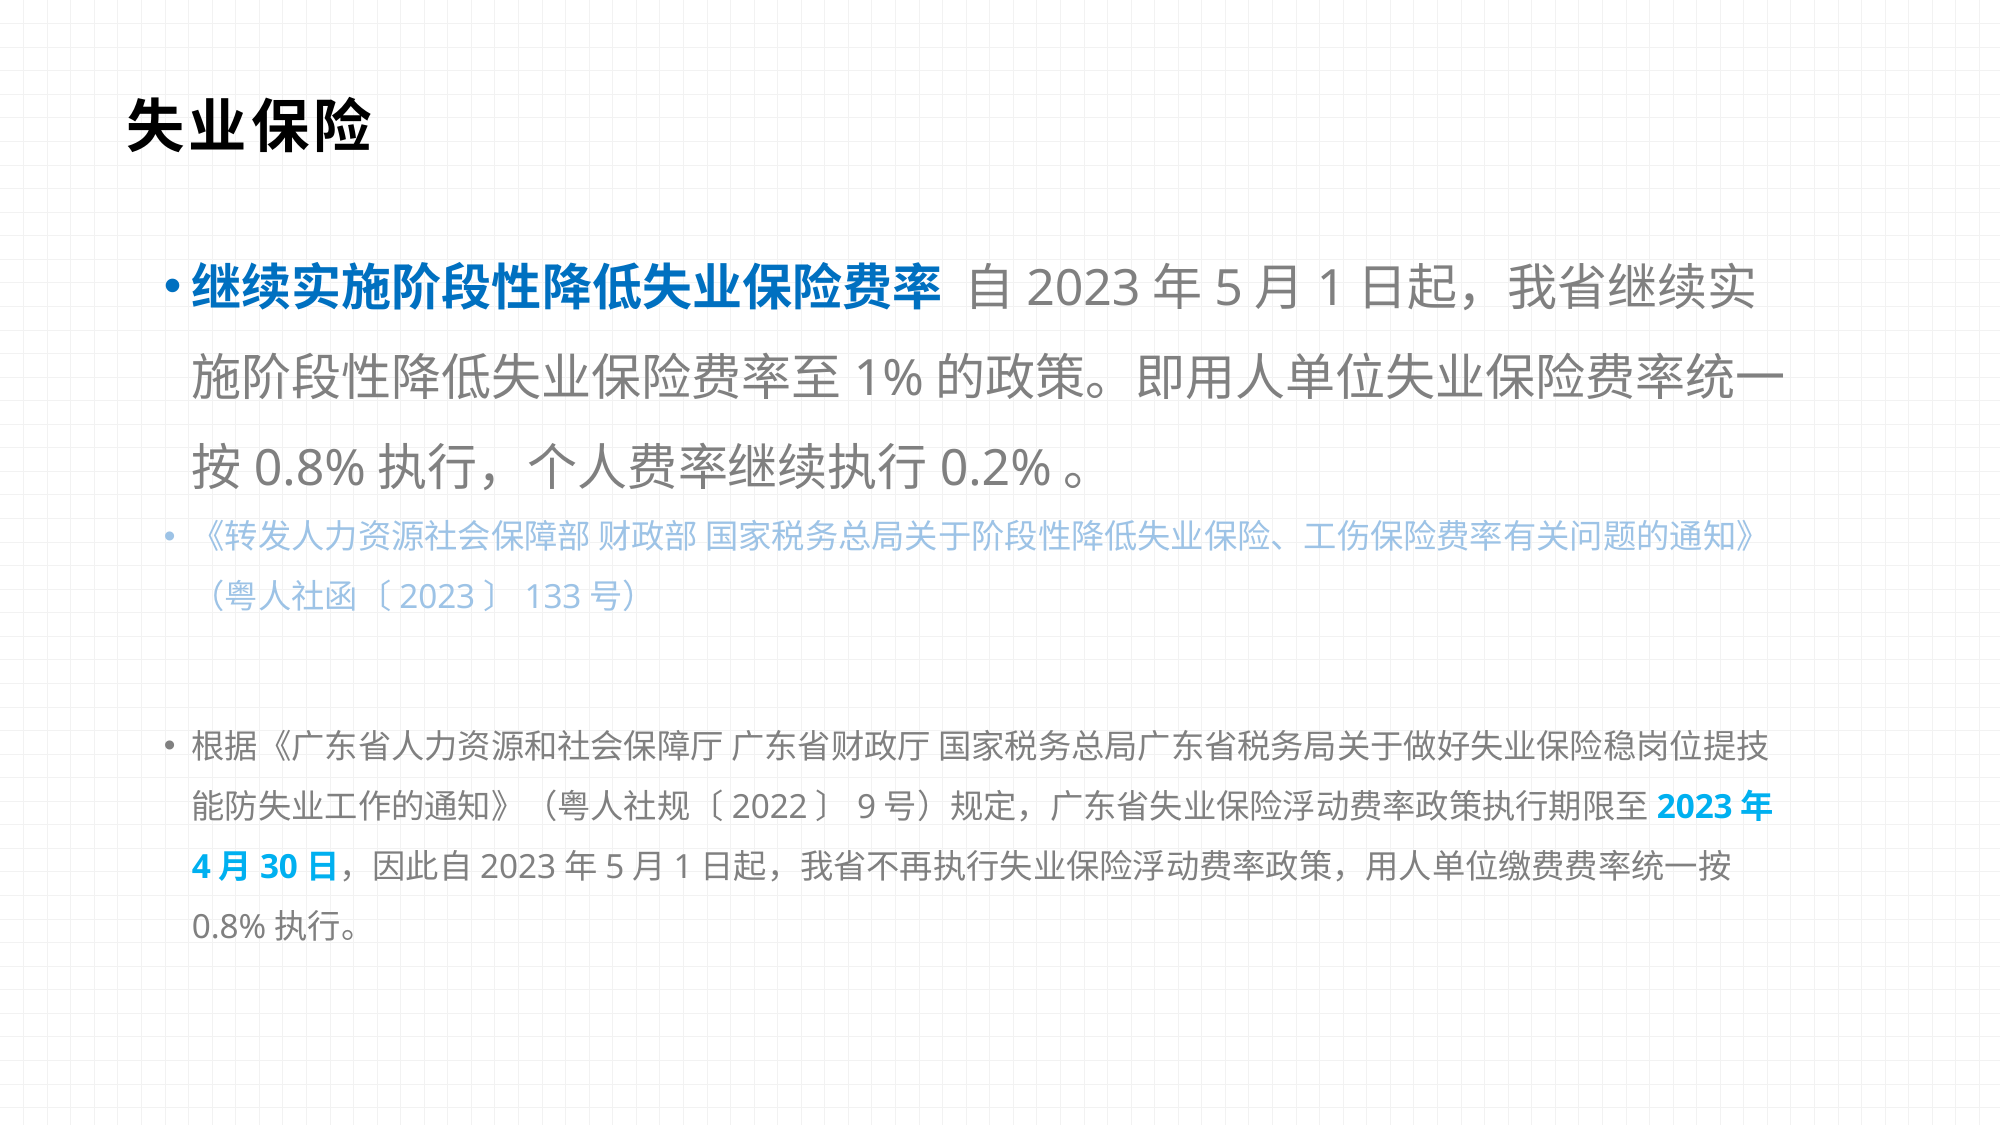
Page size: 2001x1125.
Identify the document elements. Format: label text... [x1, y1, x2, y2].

title 失业保险 [109, 70, 1891, 178]
text_box 继续实施阶段性降低失业保险费率 自2023年5月1日起，我省继续实施阶段性降低失业保险费率至1%的政策。即用人单位失业保险费率统一按0.8%执行，个人费率继续执行0.2%。 《转发人力资源社会保障部 财政部 国家税务总局关于阶段性降低失业保险、工伤保险费率有关问题的通知》（粤人社函〔2023〕133号） 根据《广东省人力资源和社会保障厅 广东省财政厅 国家税务总局广东省税务局关于做好失业保险稳岗位提技能防失业工作的通知》（粤人社规〔2022〕9号）规定，广东省失业保险浮动费率政策执行期限至2023年4月30日，因此自2023年5月1日起，我省不再执行失业保险浮动费率政策，用人单位缴费费率统一按0.8%执行。 [148, 218, 1803, 953]
